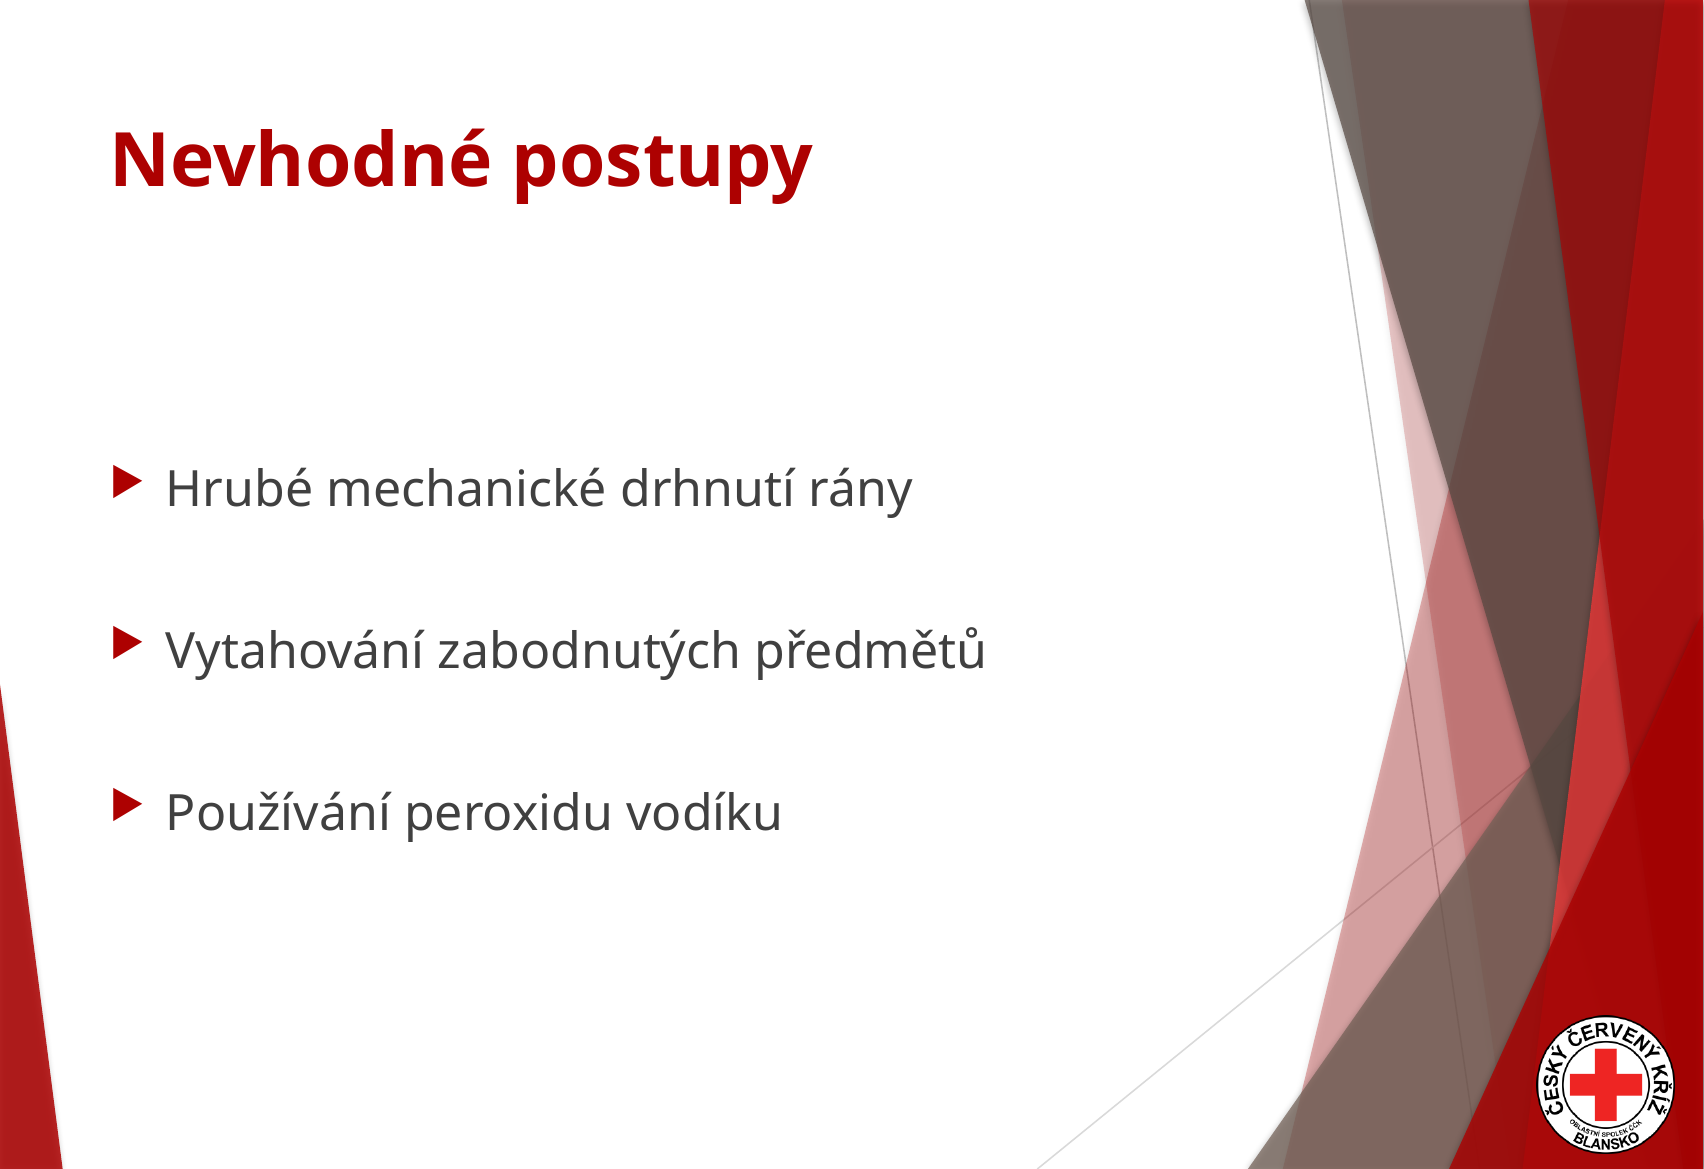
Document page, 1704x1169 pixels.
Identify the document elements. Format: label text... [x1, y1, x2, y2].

list Hrubé mechanické drhnutí rány Vytahování zabodnutých předmětů Používání peroxidu vodíku [94, 368, 1296, 1030]
title Nevhodné postupy [94, 103, 1296, 329]
picture [1536, 1014, 1676, 1155]
